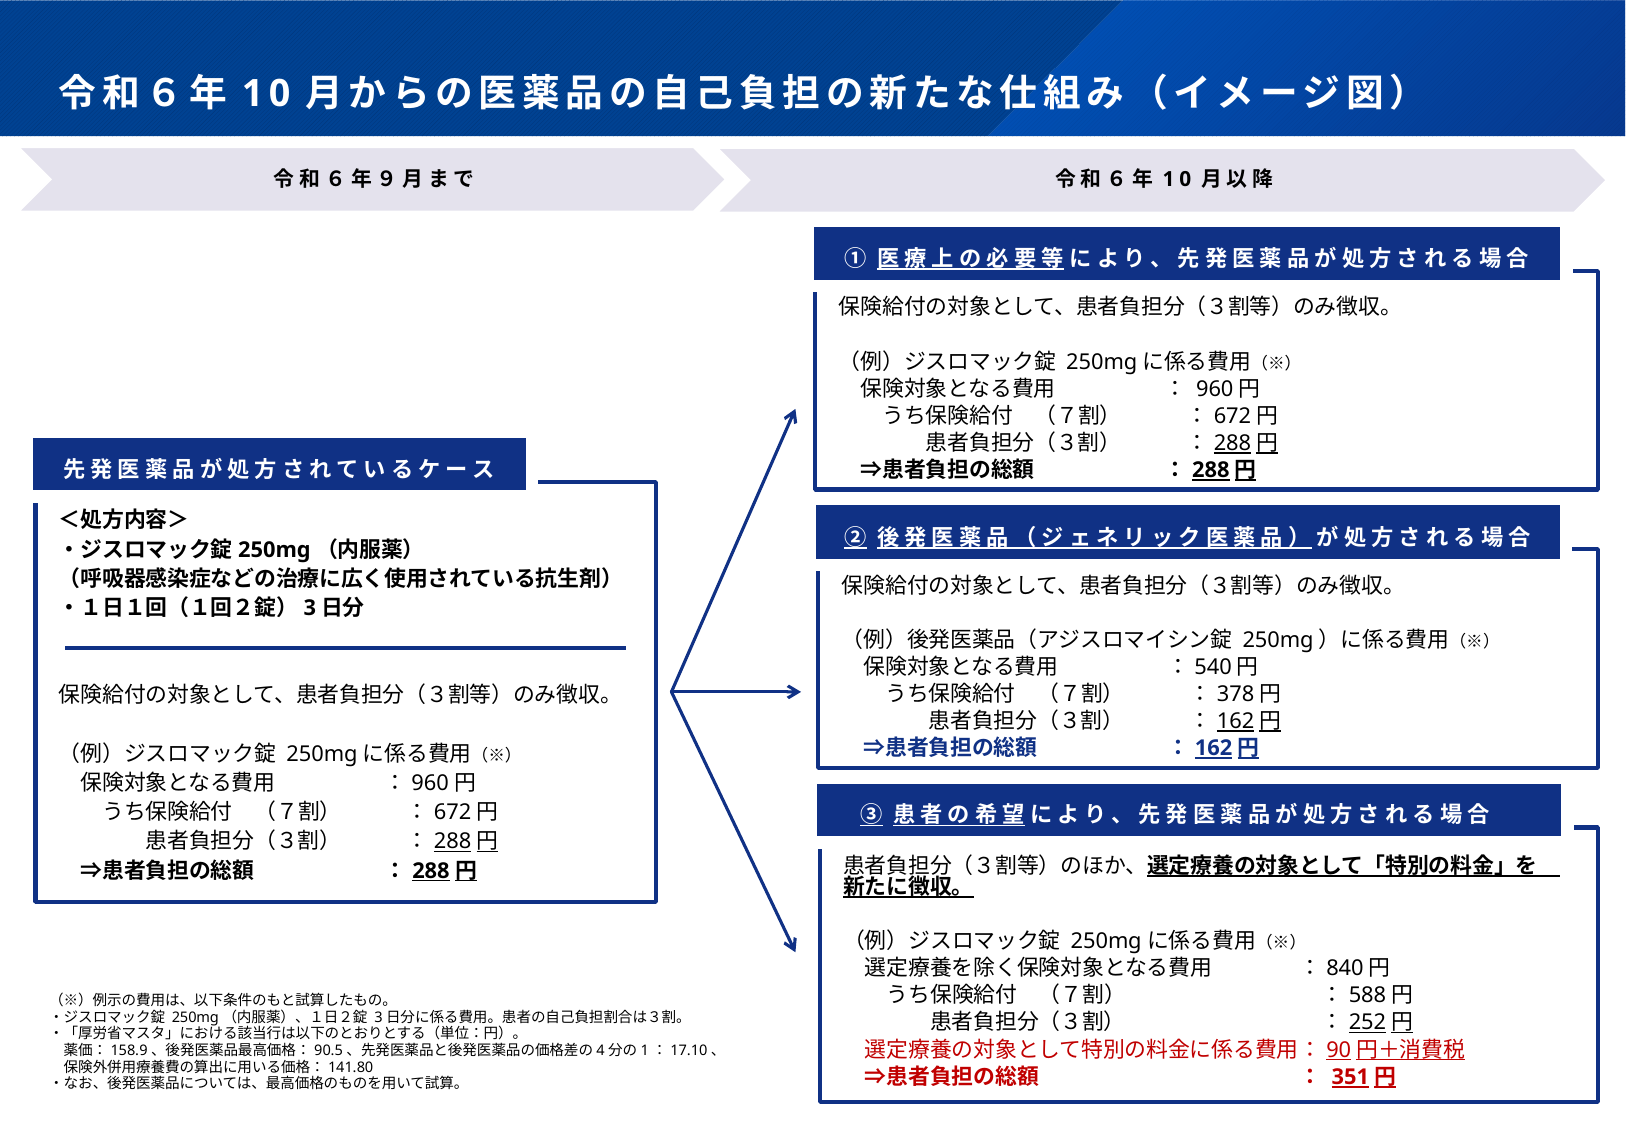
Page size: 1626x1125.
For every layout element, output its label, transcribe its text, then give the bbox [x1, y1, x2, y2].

text_box （※）例示の費用は、以下条件のもと試算したもの。 ・ジスロマック錠 250mg（内服薬）、１日２錠 3日分に係る費用。患者の自己負担割合は３割。 ・「厚労省マスタ」における該当行は以下のとおりとする（単位：円）。 薬価：158.9、後発医薬品最高価格：90.5、先発医薬品と後発医薬品の価格差の4分の1：17.10、 保険外併用療養費の算出に用いる価格：141.80 ・なお、後発医薬品については、最高価格のものを用いて試算。 [34, 976, 1147, 1100]
text_box ③患者の希望により、先発医薬品が処方される場合 [811, 777, 1568, 843]
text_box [671, 408, 796, 691]
text_box ＜処方内容＞ ・ジスロマック錠250mg（内服薬） （呼吸器感染症などの治療に広く使用されている抗生剤） ・１日１回（１回２錠）3日分 保険給付の対象として、患者負担分（３割等）のみ徴収。 （例）ジスロマック錠 250mgに係る費用（※） 保険対象となる費用 ：960円 うち保険給付 （７割） ：672円 患者負担分（３割） ：288円 ⇒患者負担の総額 ：288円 [34, 481, 657, 903]
text_box 保険給付の対象として、患者負担分（３割等）のみ徴収。 （例）ジスロマック錠 250mgに係る費用（※） 保険対象となる費用 ： 960円 うち保険給付 （７割） ：672円 患者負担分（３割） ：288円 ⇒患者負担の総額 ：288円 [814, 270, 1599, 491]
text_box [18, 146, 726, 212]
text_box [716, 147, 1607, 213]
text_box 保険給付の対象として、患者負担分（３割等）のみ徴収。 （例）後発医薬品（アジスロマイシン錠 250mg）に係る費用（※） 保険対象となる費用 ：540円 うち保険給付 （７割） ：378円 患者負担分（３割） ：162円 ⇒患者負担の総額 ：162円 [817, 548, 1599, 769]
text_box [671, 691, 796, 953]
text_box 先発医薬品が処方されているケース [26, 431, 533, 497]
text_box ①医療上の必要等により、先発医薬品が処方される場合 [808, 221, 1567, 286]
text_box 患者負担分（３割等）のほか、選定療養の対象として「特別の料金」を 新たに徴収。 （例）ジスロマック錠 250mgに係る費用（※） 選定療養を除く保険対象となる費用 ：840円 うち保険給付 （７割） ：588円 患者負担分（３割） ：252円 選定療養の対象として特別の料金に係る費用：90円＋消費税 ⇒患者負担の総額 ： 351円 [819, 827, 1599, 1103]
text_box ②後発医薬品（ジェネリック医薬品）が処方される場合 [809, 499, 1567, 566]
title 令和６年10月からの医薬品の自己負担の新たな仕組み（イメージ図） [0, 0, 1625, 136]
